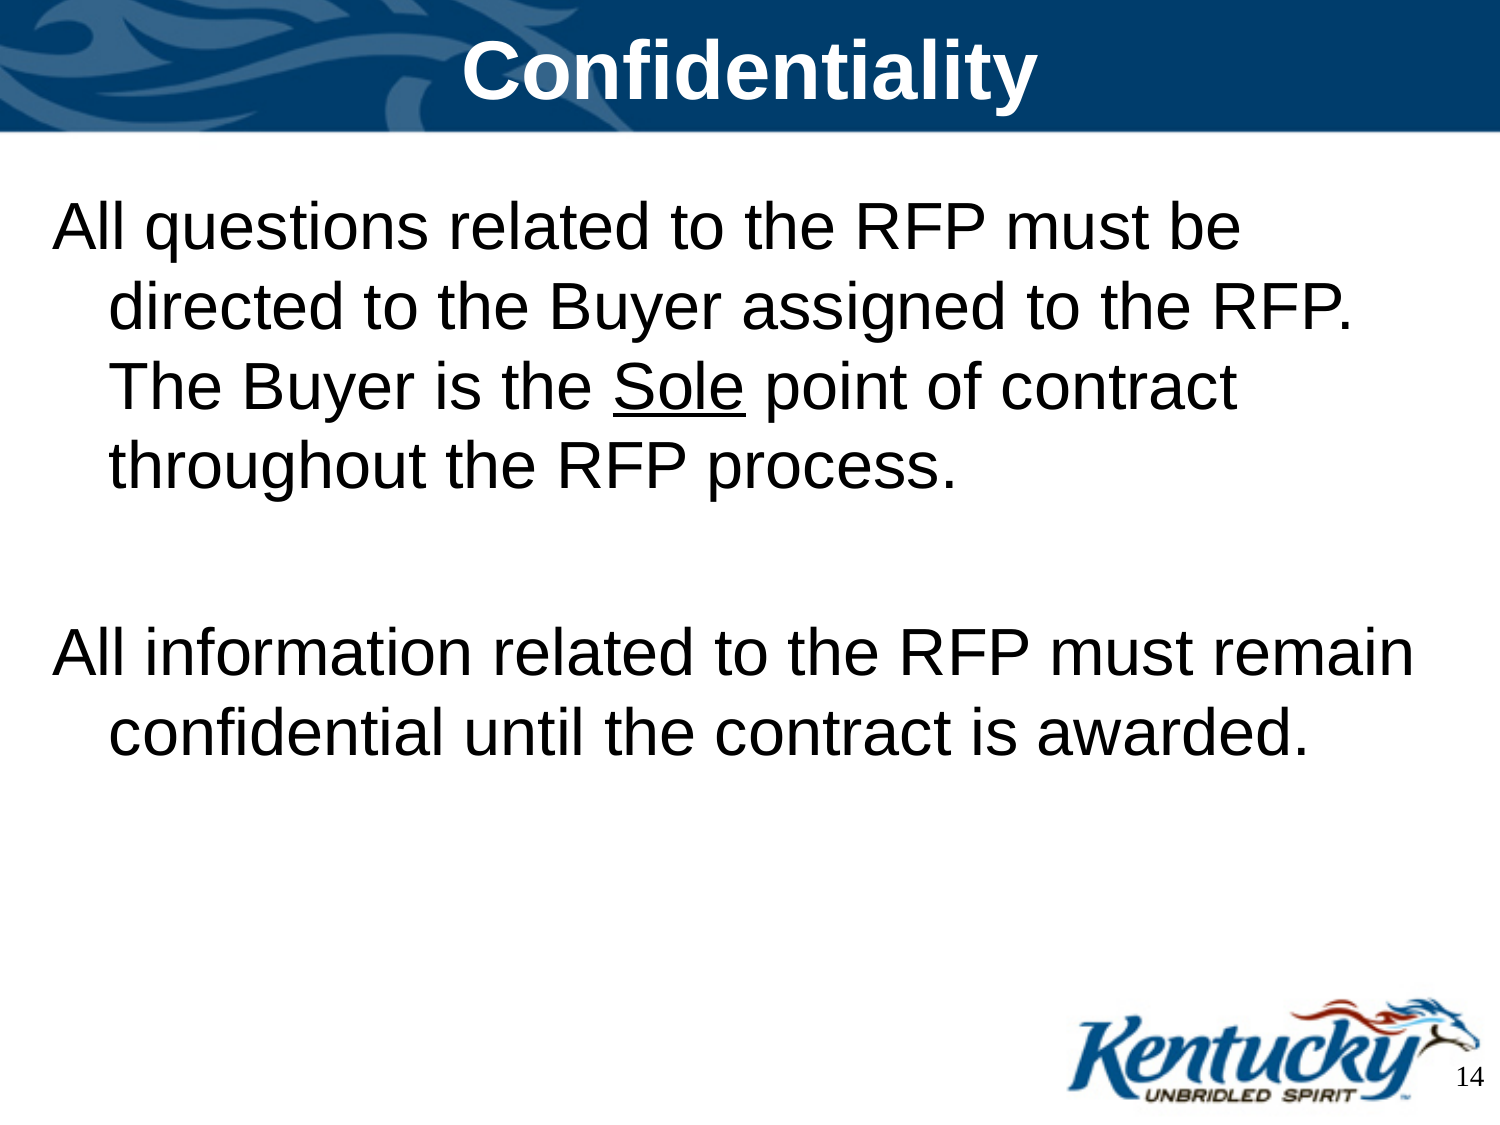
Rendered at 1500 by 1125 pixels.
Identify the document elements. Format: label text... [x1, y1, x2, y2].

slide_number 14 [1187, 1049, 1500, 1125]
list All questions related to the RFP must be directed to the Buyer assigned to the RFP. The Buyer is the Sole point of contract throughout the RFP process. All information related to the RFP must remain confidential until the contract is awarded. [37, 174, 1476, 1001]
picture [0, 134, 1500, 1125]
title Confidentiality [0, 0, 1500, 134]
